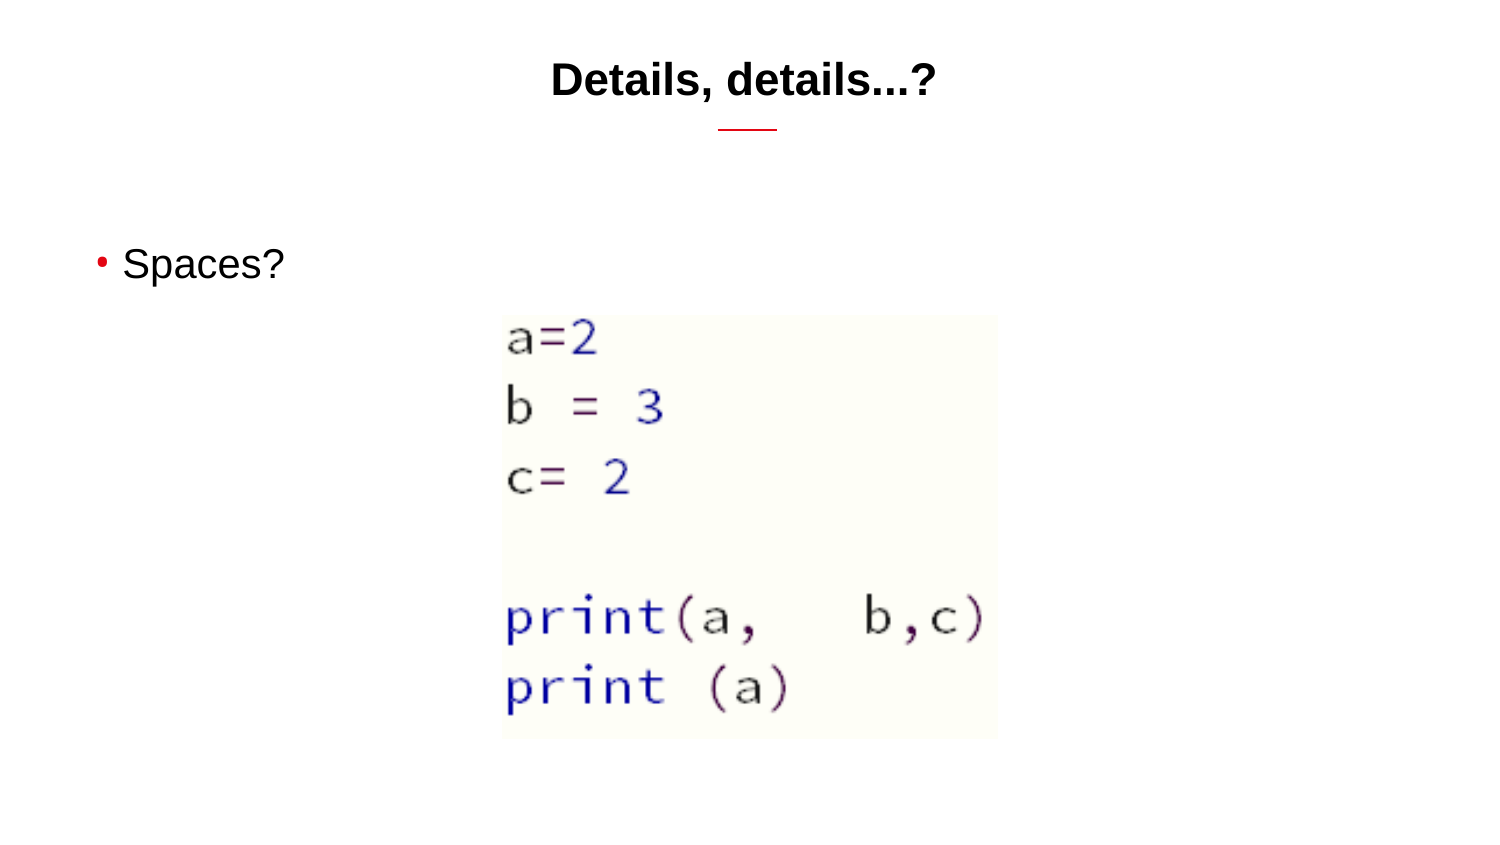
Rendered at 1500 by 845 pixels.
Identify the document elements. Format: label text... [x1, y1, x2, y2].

title Details, details...? [94, 47, 1395, 107]
picture [502, 315, 998, 739]
list Spaces? [94, 236, 1394, 739]
